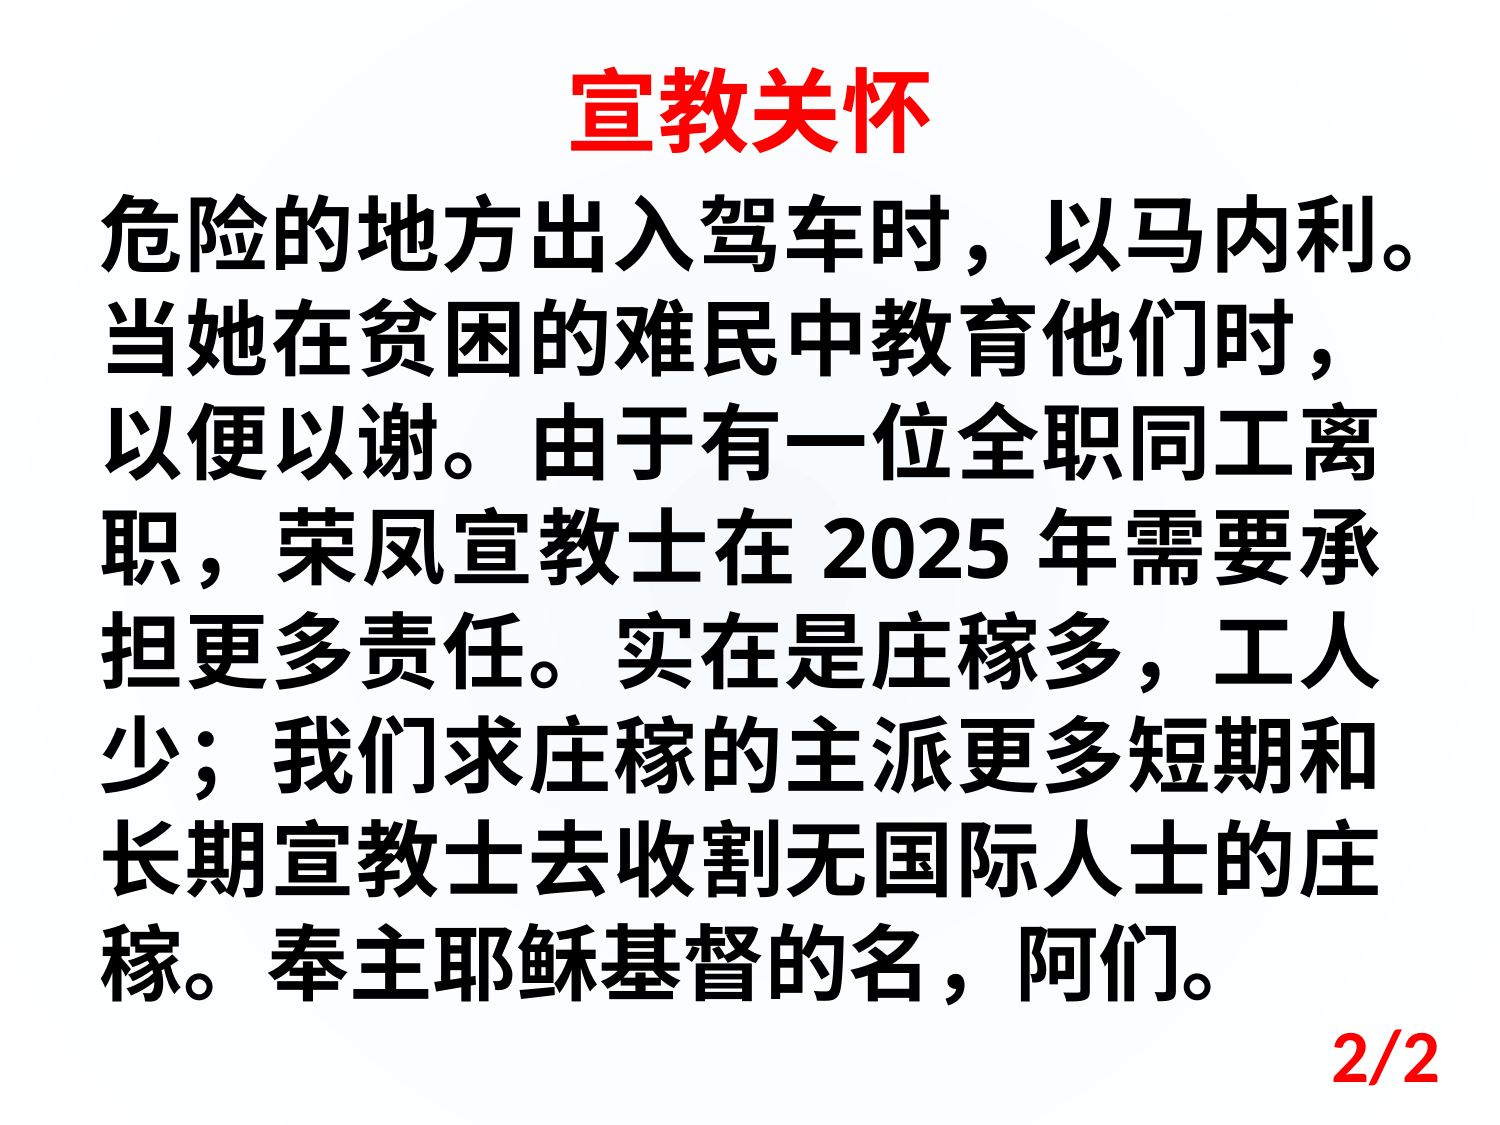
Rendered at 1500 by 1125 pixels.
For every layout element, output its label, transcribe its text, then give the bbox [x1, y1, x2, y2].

text_box 宣教关怀 [0, 56, 1500, 162]
list 危险的地方出入驾车时，以马内利。当她在贫困的难民中教育他们时，以便以谢。由于有一位全职同工离职，荣凤宣教士在2025年需要承担更多责任。实在是庄稼多，工人少；我们求庄稼的主派更多短期和长期宣教士去收割无国际人士的庄稼。奉主耶稣基督的名，阿们。 [84, 170, 1398, 1097]
text_box 2/2 [1317, 1000, 1473, 1105]
